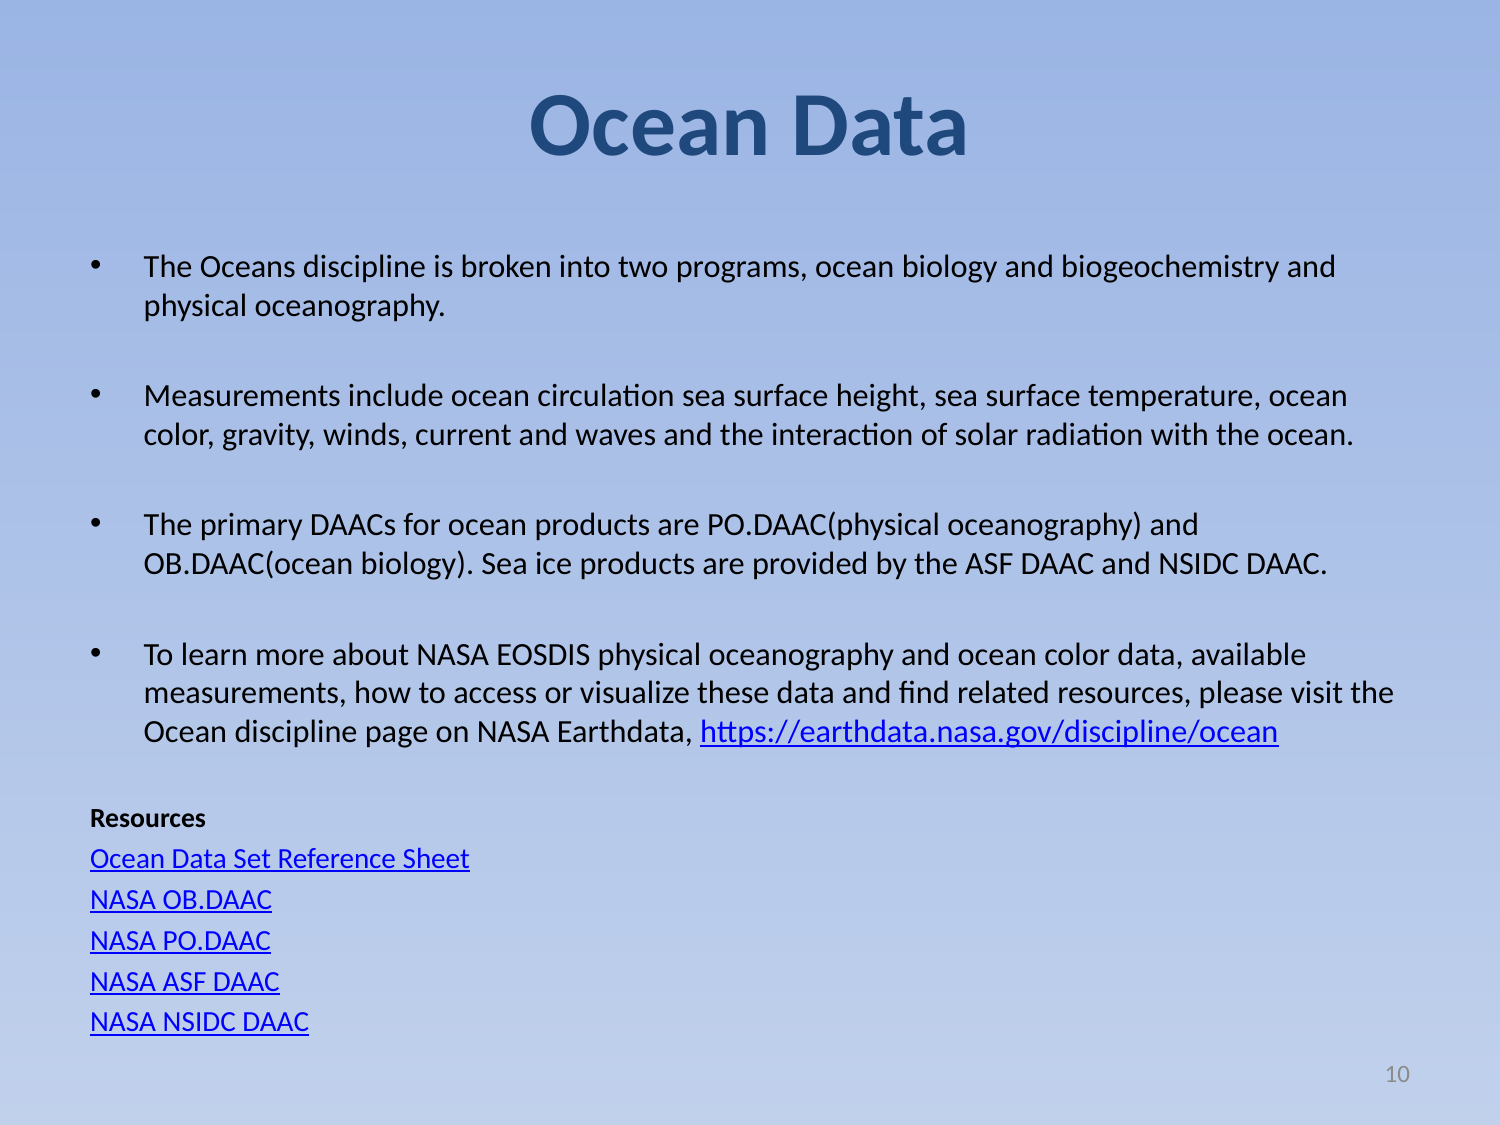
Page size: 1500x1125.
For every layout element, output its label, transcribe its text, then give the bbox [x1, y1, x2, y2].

slide_number 10 [1074, 1063, 1425, 1103]
list The Oceans discipline is broken into two programs, ocean biology and biogeochemistry and physical oceanography. Measurements include ocean circulation sea surface height, sea surface temperature, ocean color, gravity, winds, current and waves and the interaction of solar radiation with the ocean. The primary DAACs for ocean products are PO.DAAC(physical oceanography) and OB.DAAC(ocean biology). Sea ice products are provided by the ASF DAAC and NSIDC DAAC. To learn more about NASA EOSDIS physical oceanography and ocean color data, available measurements, how to access or visualize these data and find related resources, please visit the Ocean discipline page on NASA Earthdata, https://earthdata.nasa.gov/discipline/ocean Resources Ocean Data Set Reference Sheet NASA OB.DAAC NASA PO.DAAC NASA ASF DAAC NASA NSIDC DAAC [75, 237, 1425, 1063]
title Ocean Data [75, 24, 1425, 213]
